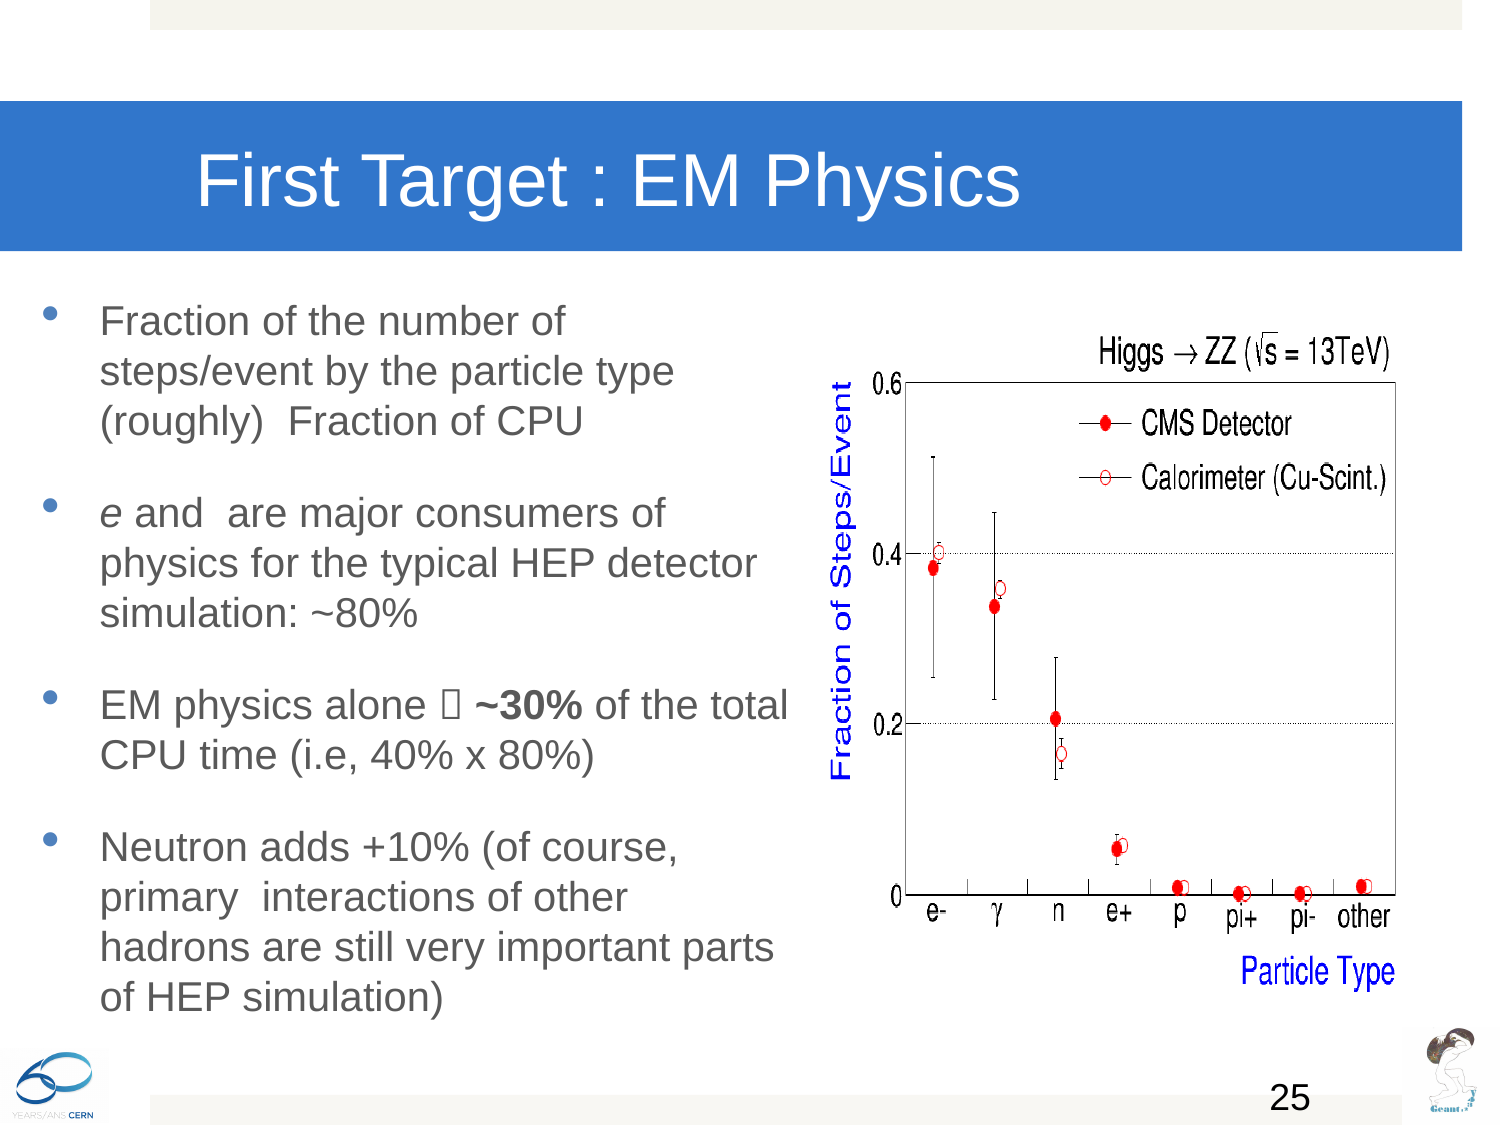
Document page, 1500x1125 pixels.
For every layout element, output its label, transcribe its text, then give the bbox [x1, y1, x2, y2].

title First Target : EM Physics [0, 101, 1463, 252]
slide_number 25 [1254, 1065, 1330, 1125]
picture [804, 310, 1463, 1002]
picture [1402, 1027, 1500, 1125]
picture [0, 1048, 109, 1123]
